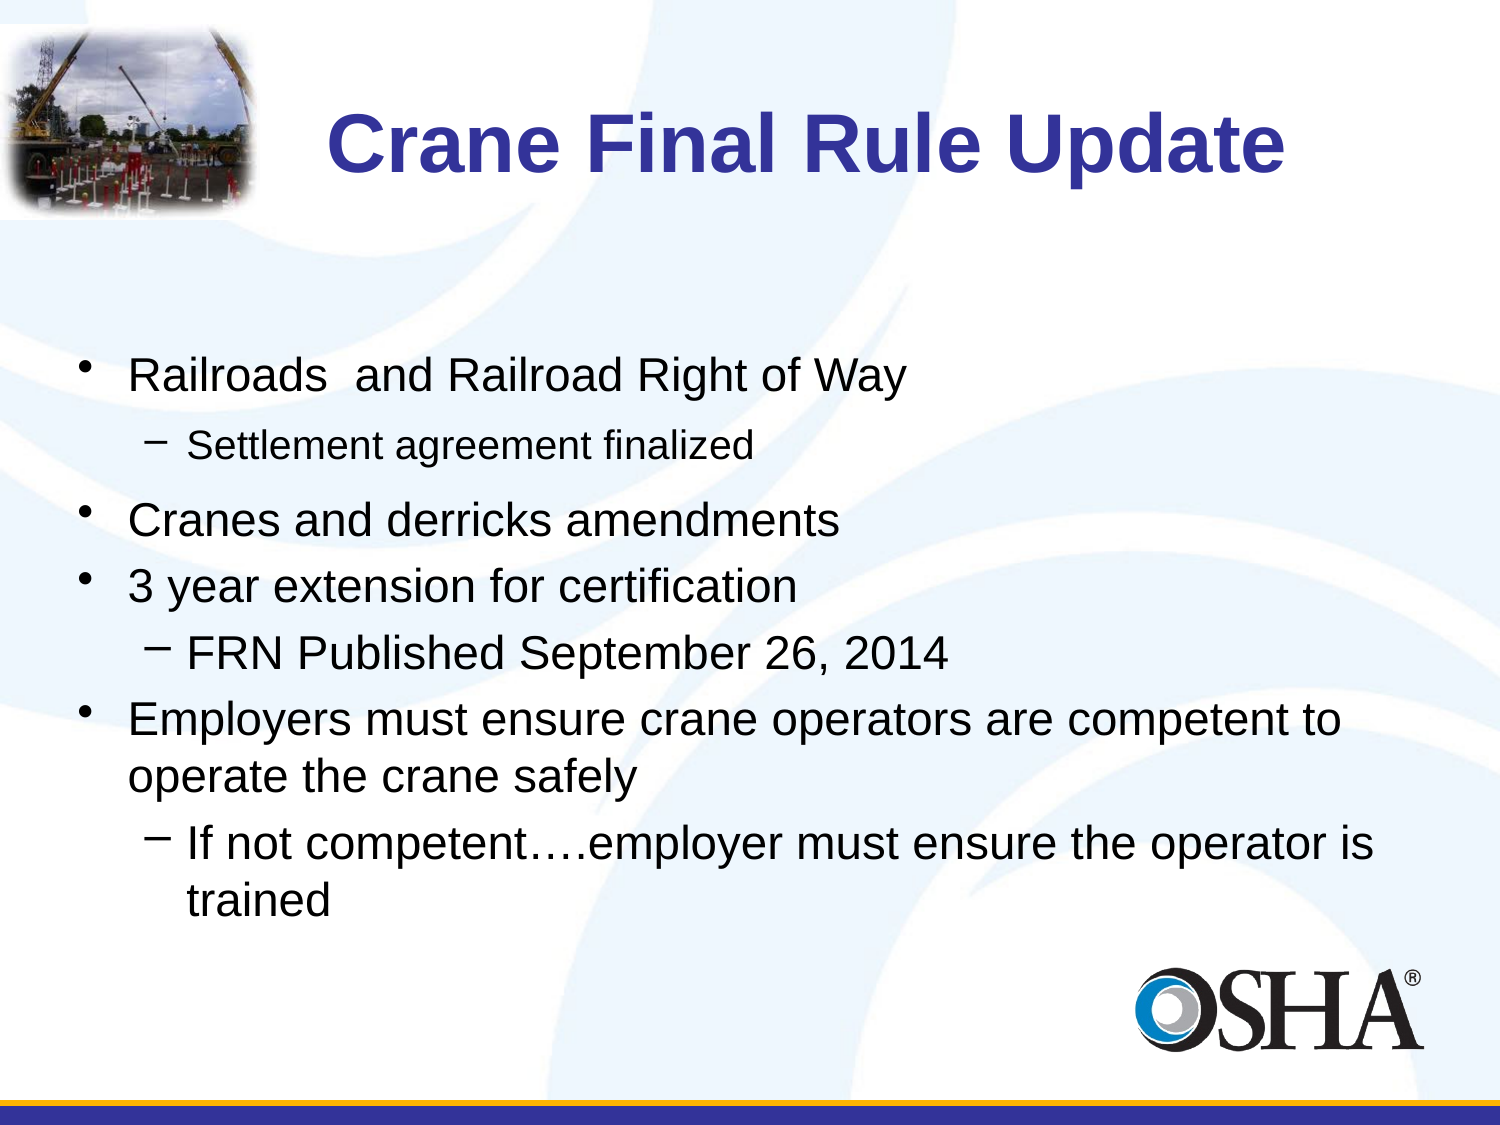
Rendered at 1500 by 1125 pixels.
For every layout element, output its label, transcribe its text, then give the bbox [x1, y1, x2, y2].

picture [0, 0, 1500, 1100]
list Railroads and Railroad Right of Way Settlement agreement finalized Cranes and derricks amendments 3 year extension for certification FRN Published September 26, 2014 Employers must ensure crane operators are competent to operate the crane safely If not competent….employer must ensure the operator is trained [62, 324, 1413, 1075]
title Crane Final Rule Update [0, 45, 1488, 233]
